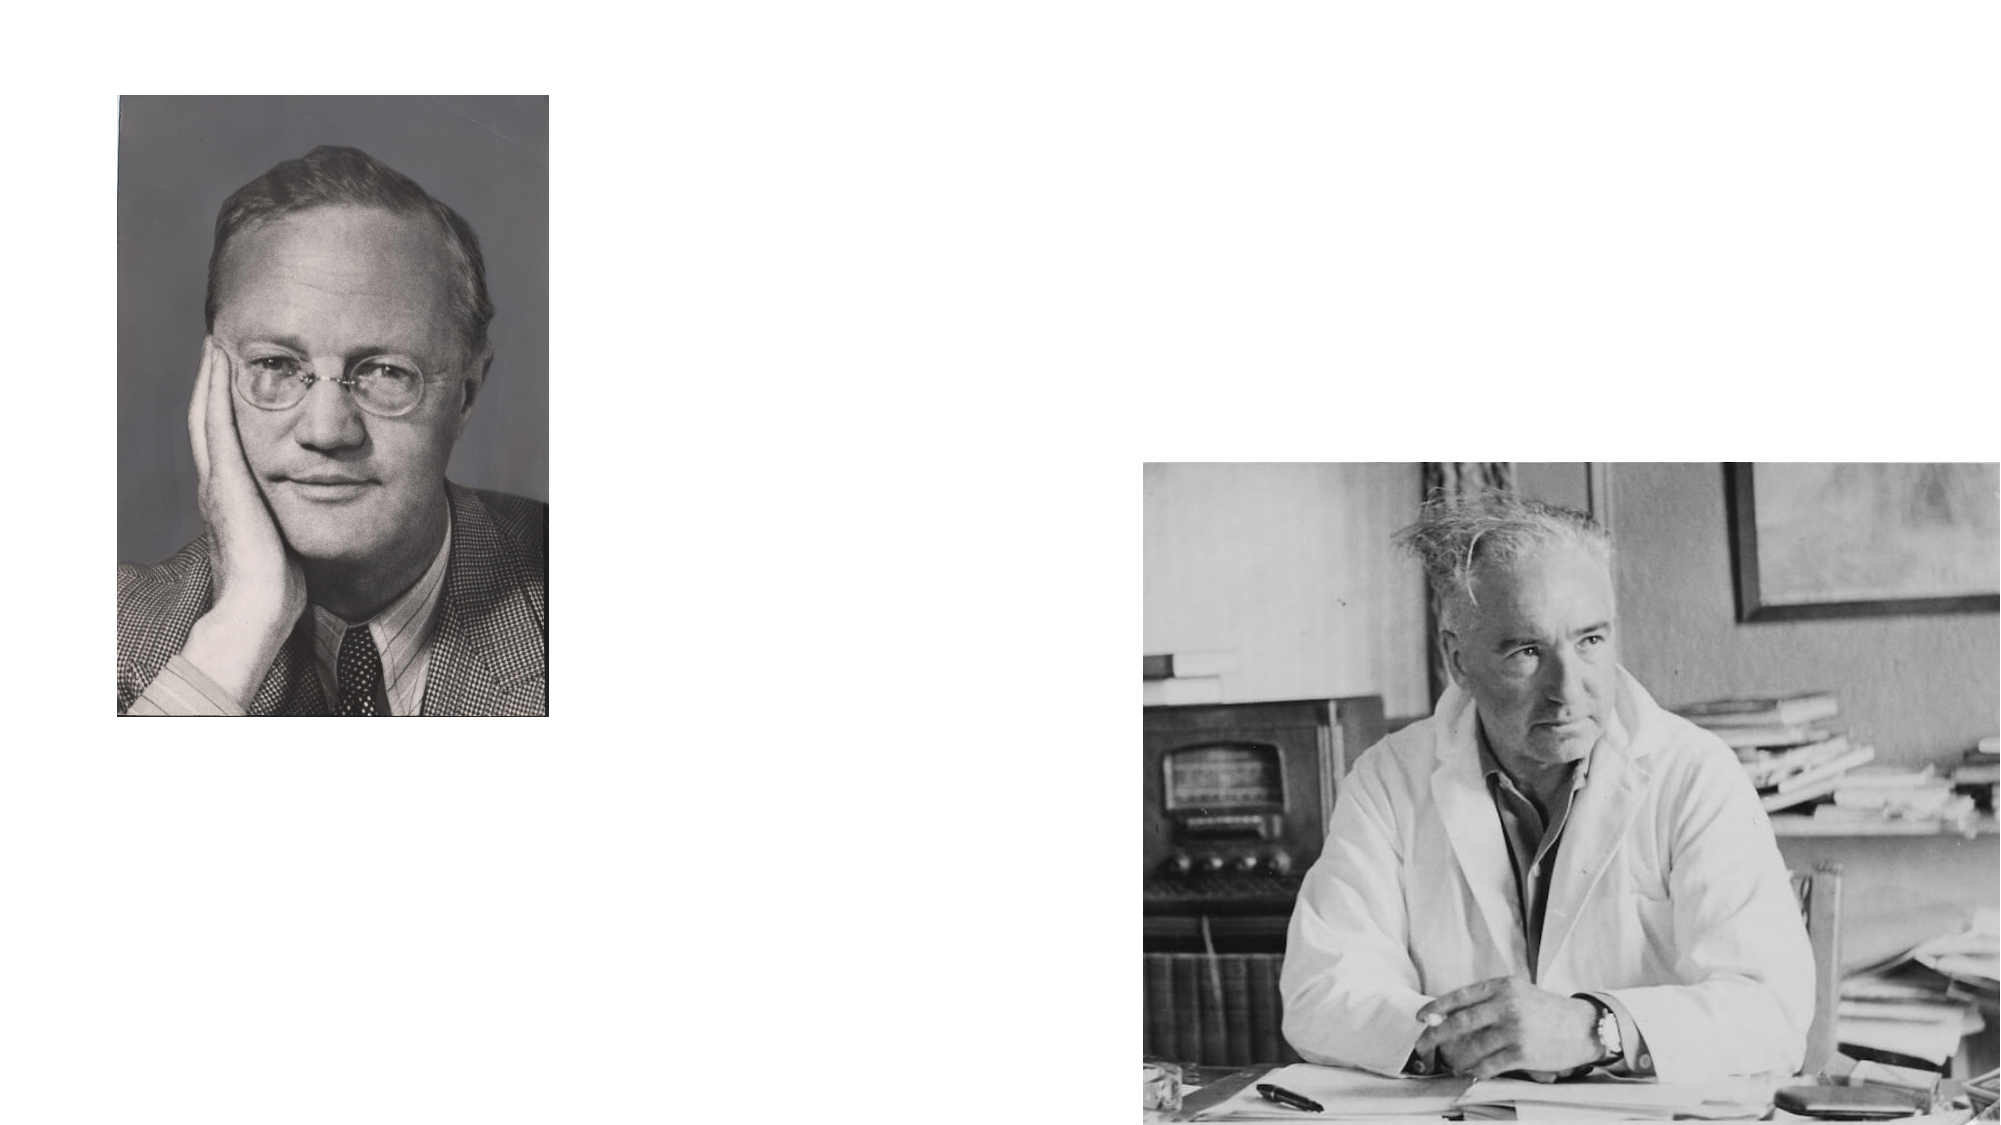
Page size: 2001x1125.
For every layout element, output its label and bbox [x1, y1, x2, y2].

picture [1143, 462, 2000, 1125]
picture [117, 95, 549, 717]
